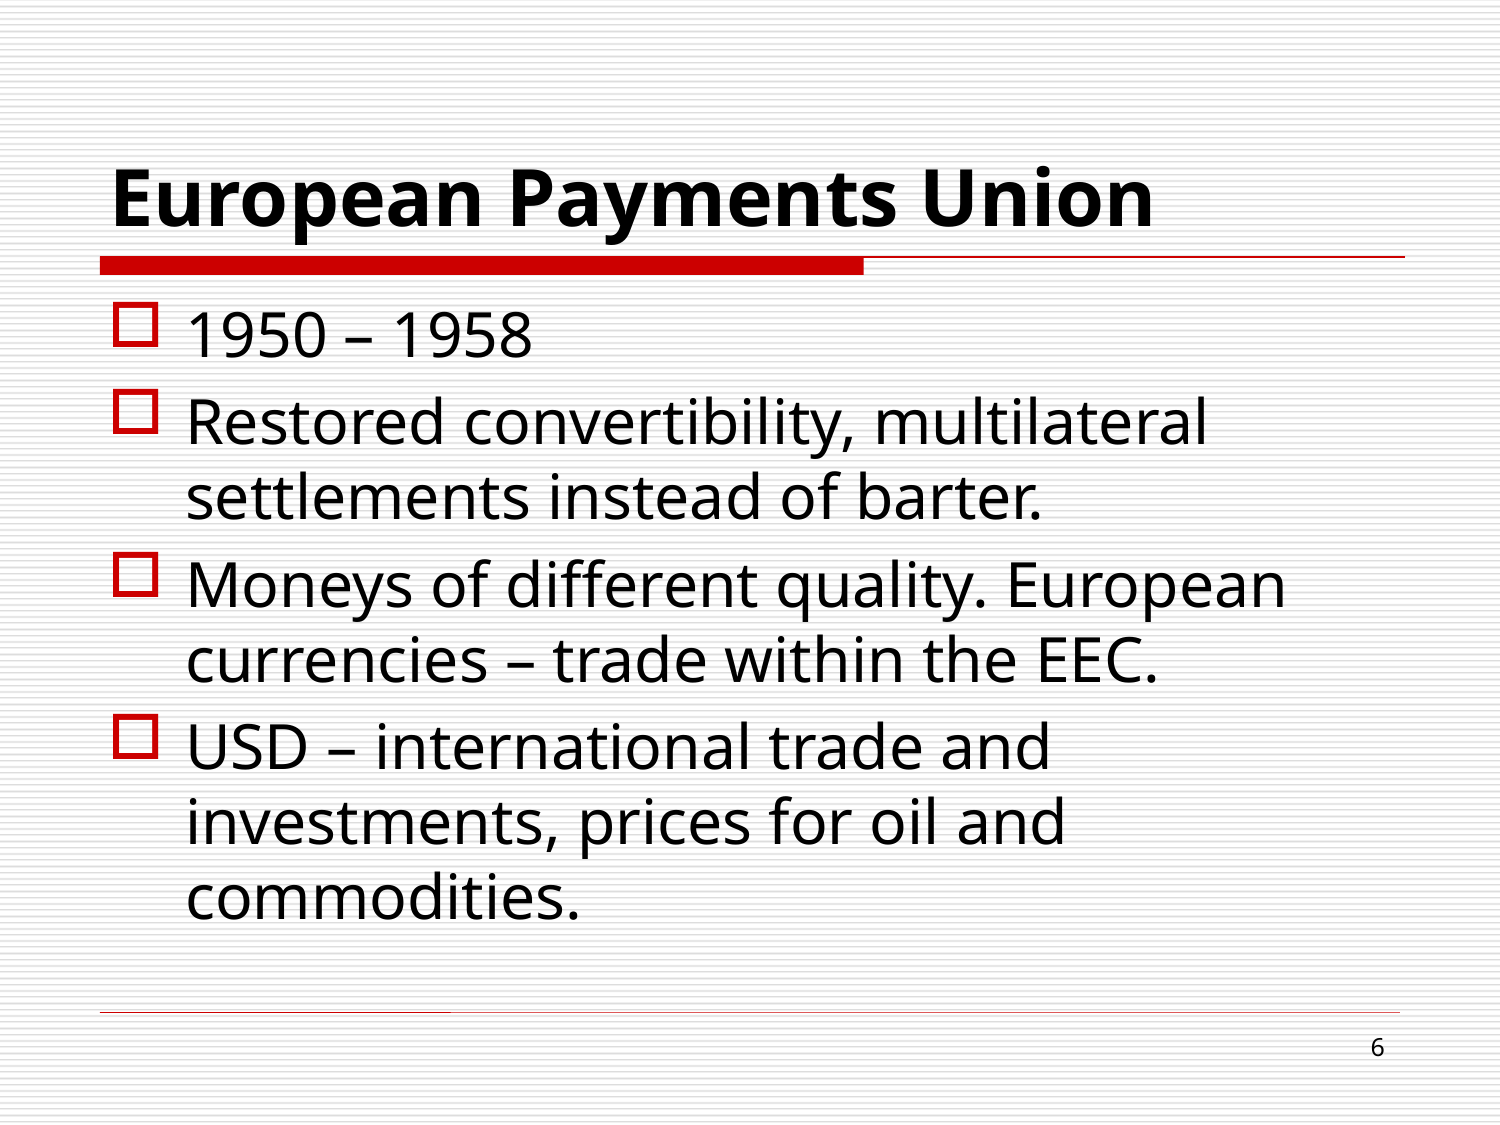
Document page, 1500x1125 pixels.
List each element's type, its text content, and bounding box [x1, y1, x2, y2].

slide_number 6 [1074, 1024, 1401, 1103]
title European Payments Union [94, 50, 1407, 250]
picture [0, 0, 1500, 1125]
list 1950 – 1958 Restored convertibility, multilateral settlements instead of barter. Moneys of different quality. European currencies – trade within the EEC. USD – international trade and investments, prices for oil and commodities. [92, 287, 1406, 988]
